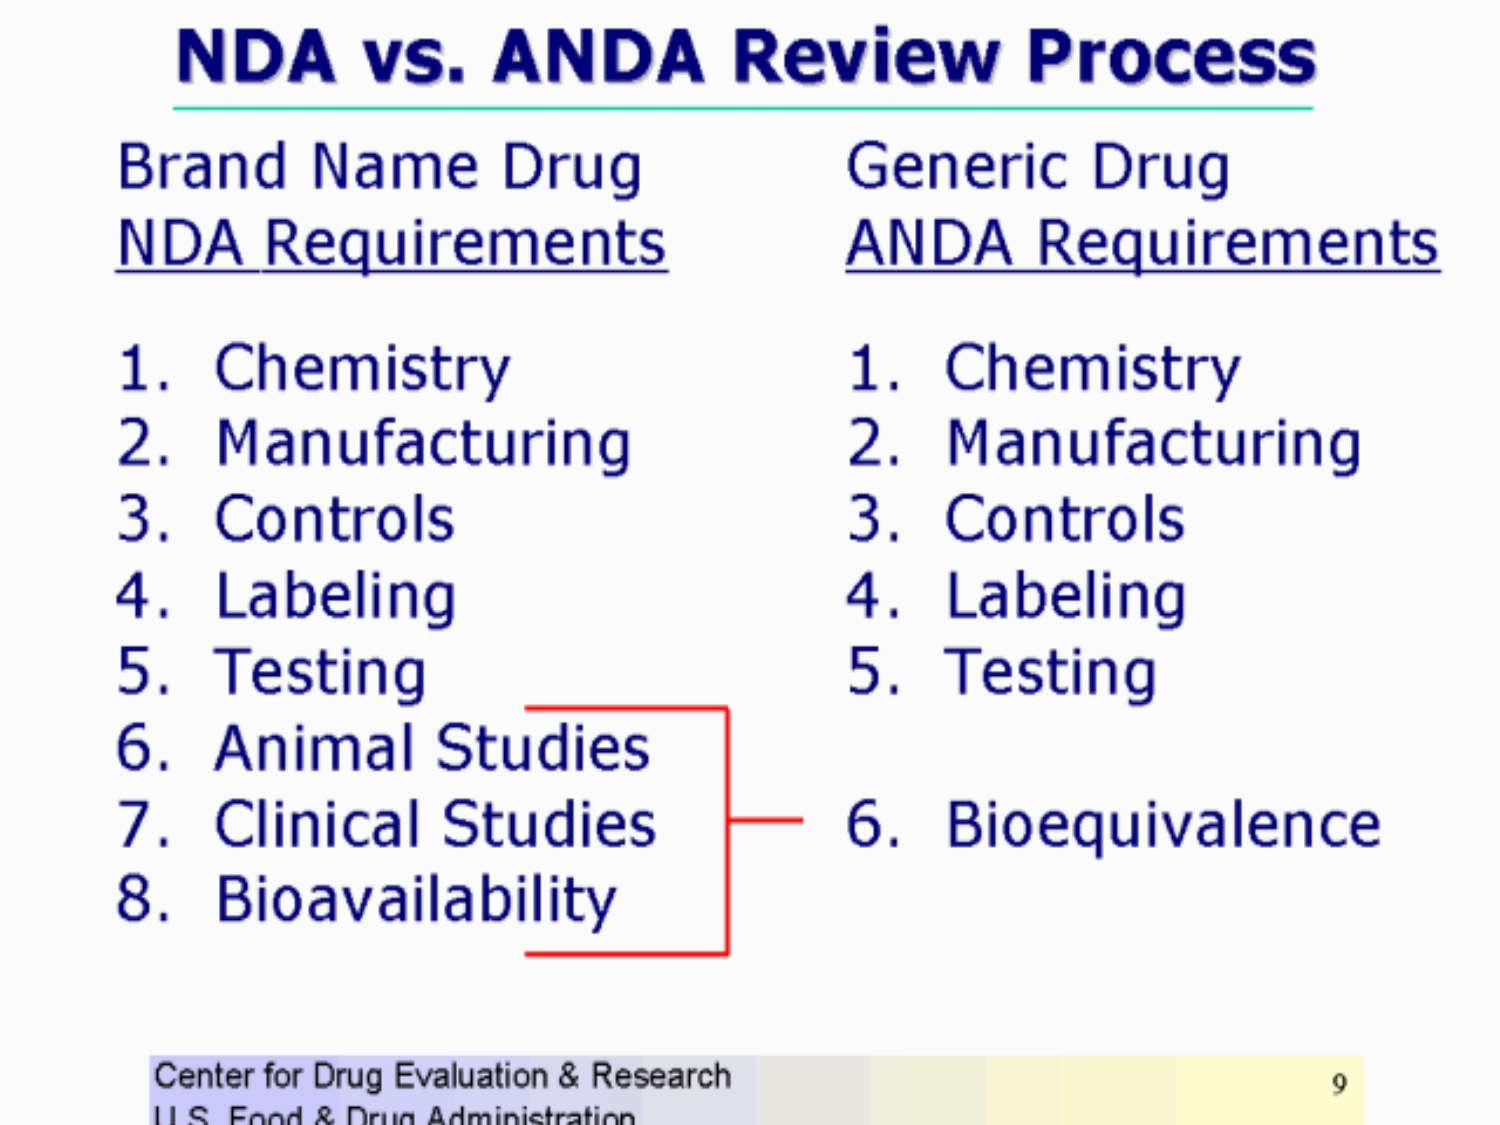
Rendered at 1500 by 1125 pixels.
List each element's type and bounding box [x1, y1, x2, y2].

text_box [0, 0, 1500, 1125]
